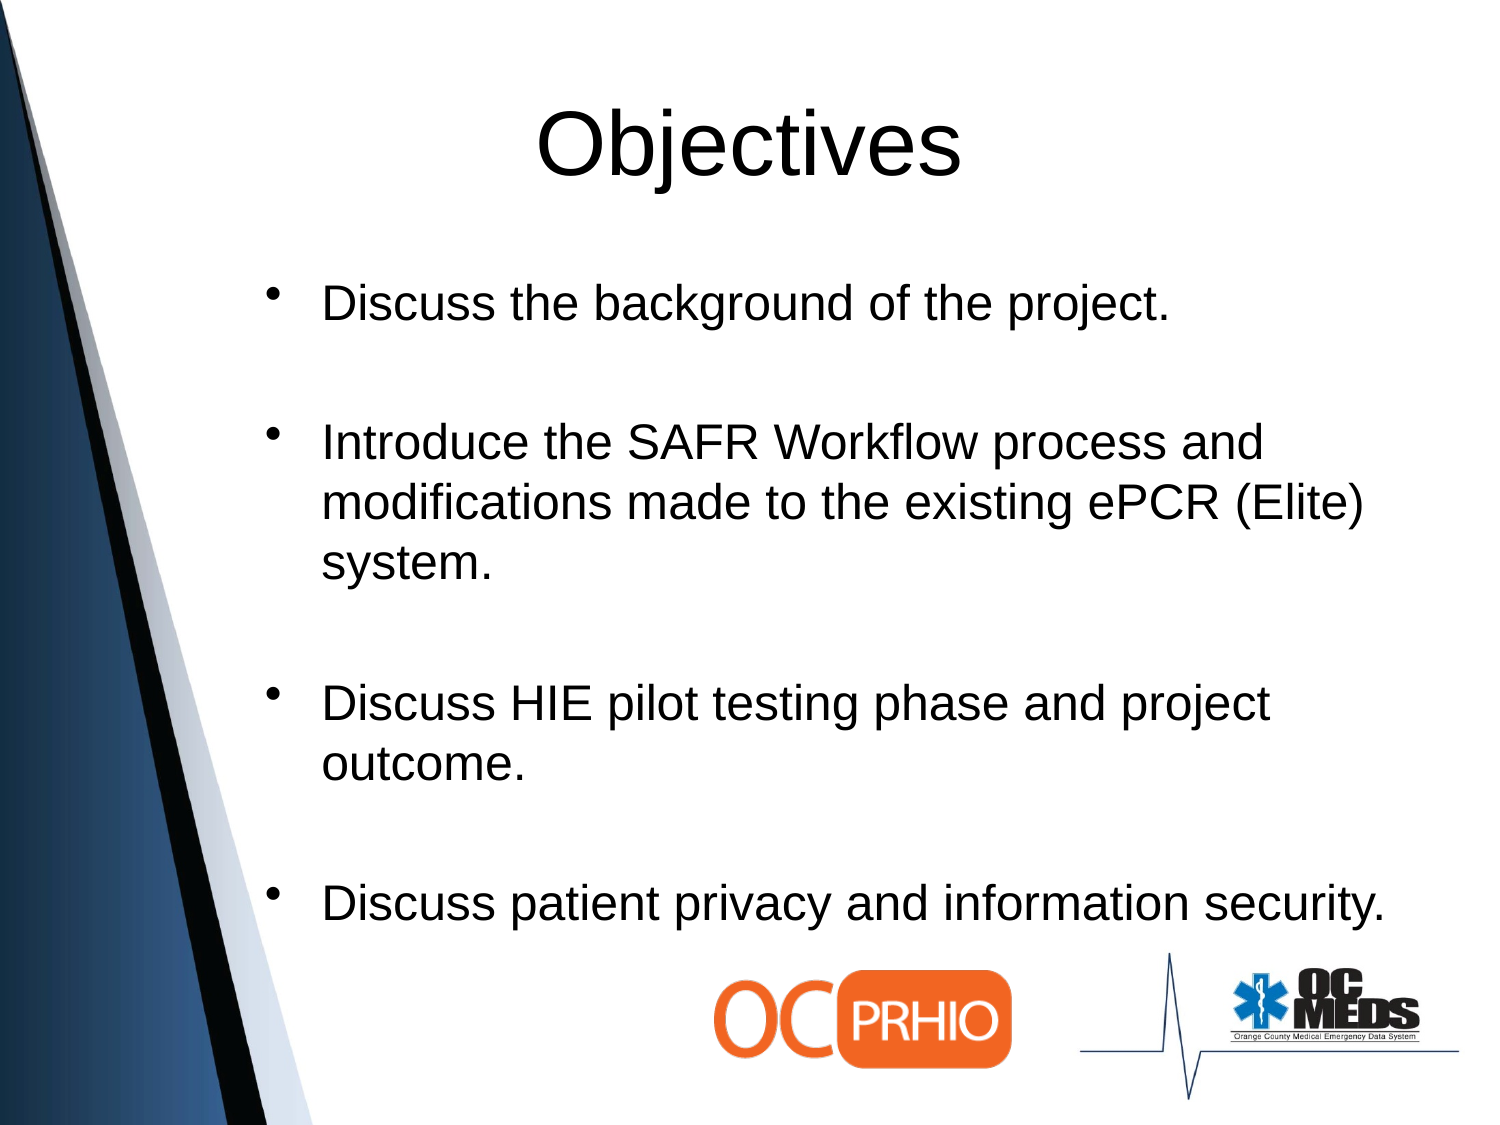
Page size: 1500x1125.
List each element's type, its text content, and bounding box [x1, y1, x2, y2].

title Objectives [74, 44, 1426, 233]
list Discuss the background of the project. Introduce the SAFR Workflow process and modifications made to the existing ePCR (Elite) system. Discuss HIE pilot testing phase and project outcome. Discuss patient privacy and information security. [249, 262, 1426, 901]
picture [0, 0, 1500, 1125]
